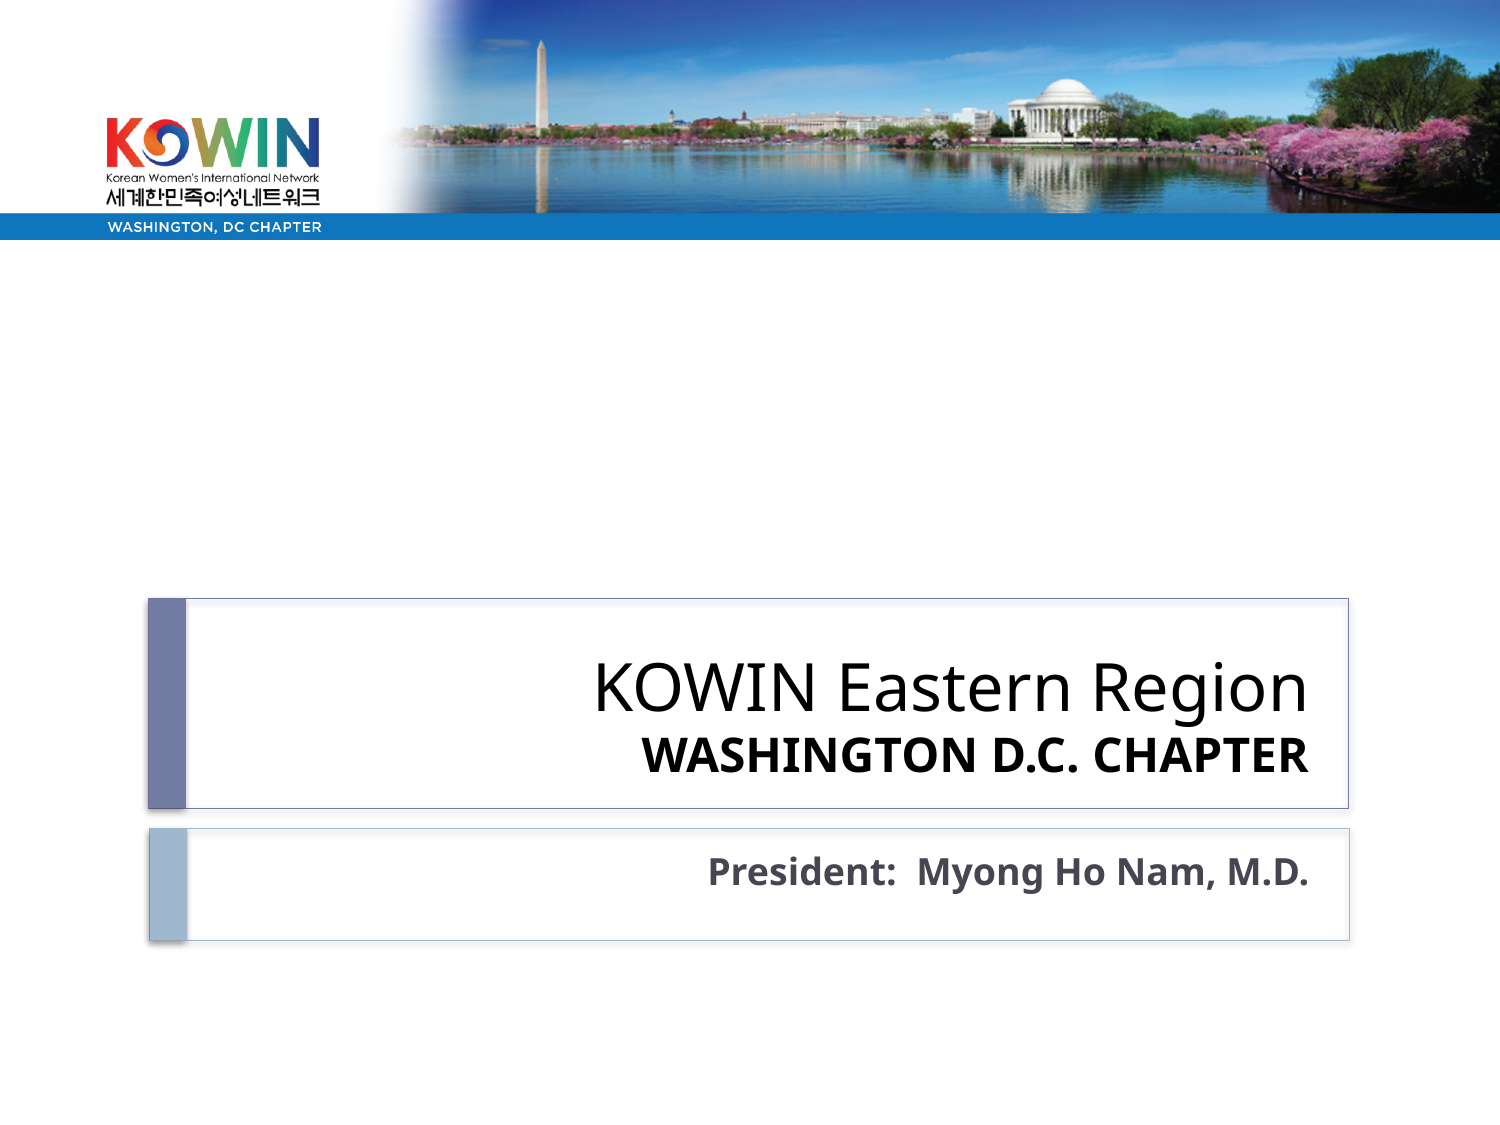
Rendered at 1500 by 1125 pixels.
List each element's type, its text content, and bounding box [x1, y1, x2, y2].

subtitle President: Myong Ho Nam, M.D. [199, 840, 1326, 929]
title KOWIN Eastern Region WASHINGTON D.C. CHAPTER [199, 637, 1326, 801]
picture [0, 0, 1500, 241]
